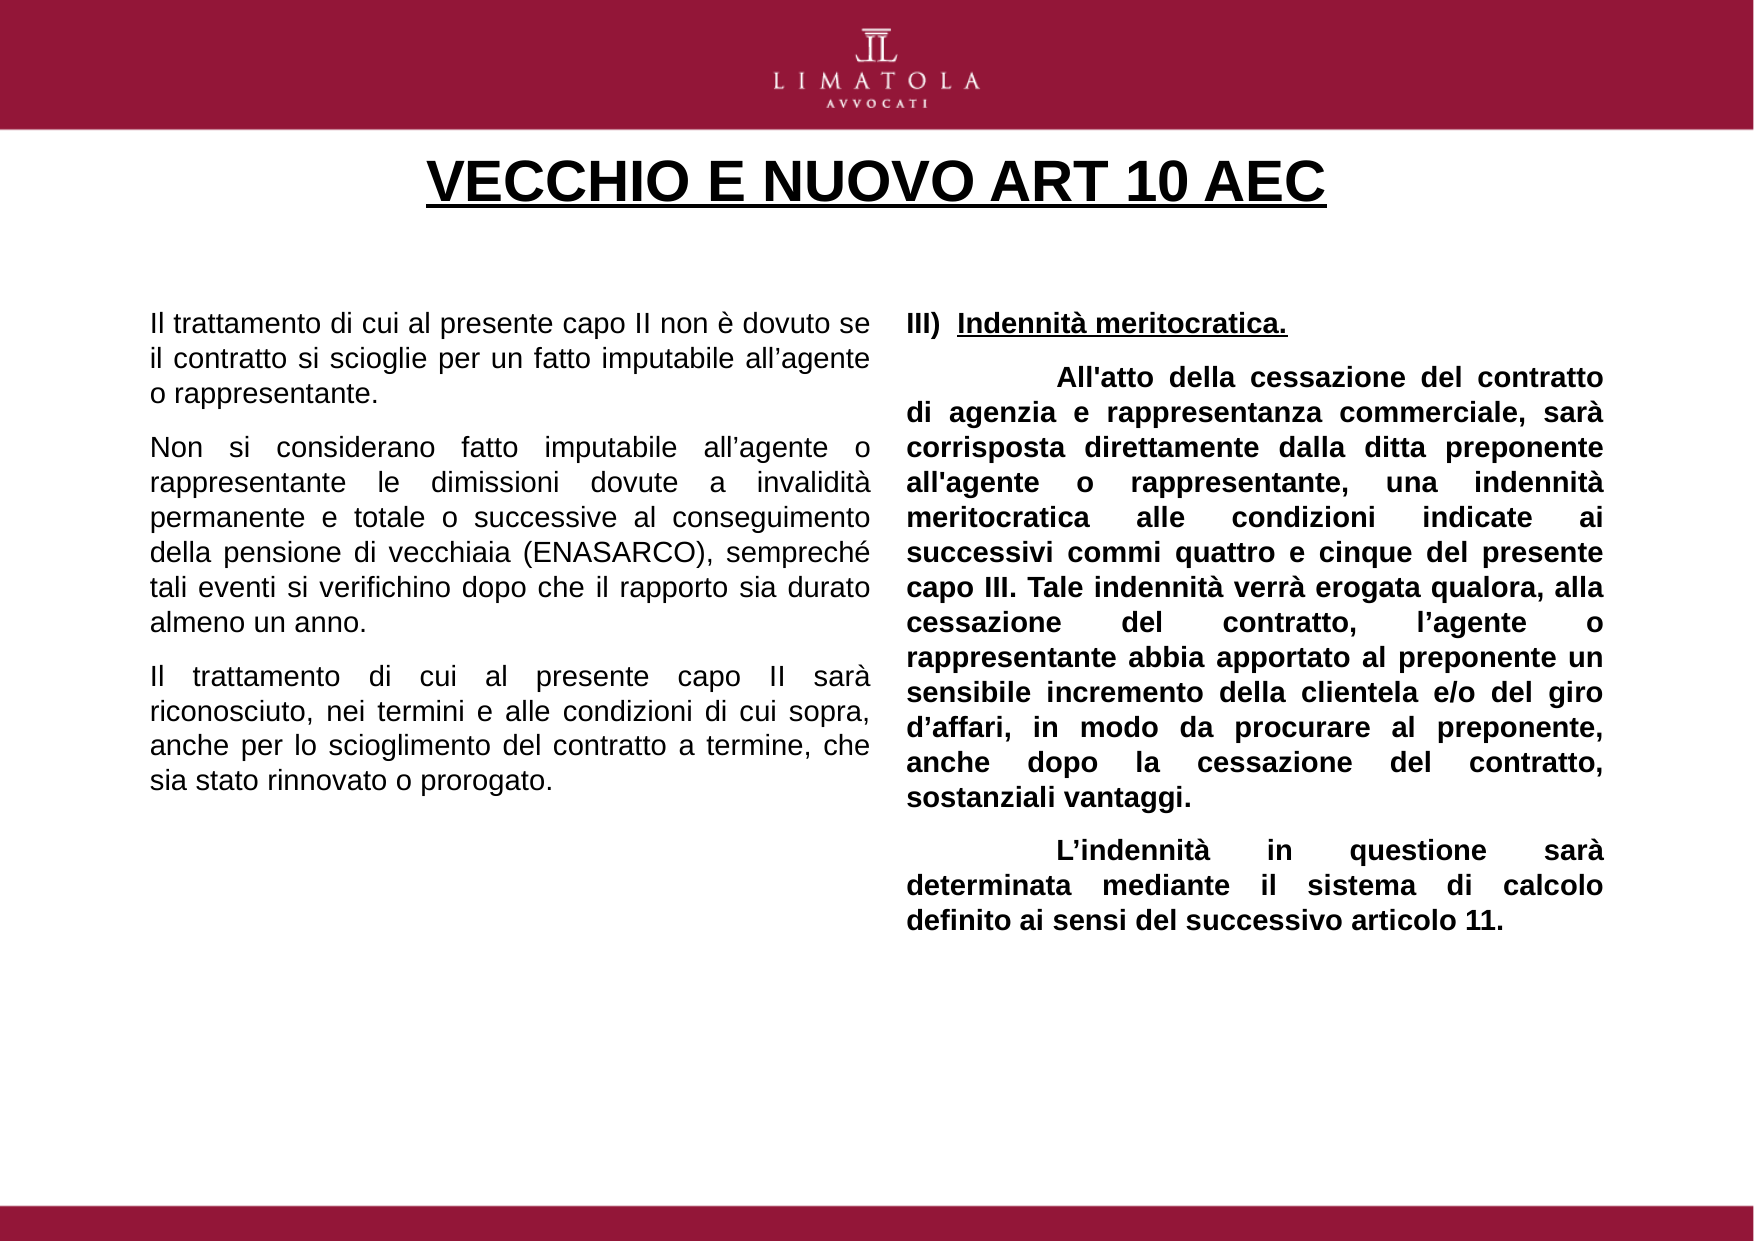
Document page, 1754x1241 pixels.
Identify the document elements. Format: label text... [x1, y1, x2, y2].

title VECCHIO E NUOVO ART 10 AEC [131, 79, 1622, 137]
list III) Indennità meritocratica. All'atto della cessazione del contratto di agenzia e rappresentanza commerciale, sarà corrisposta direttamente dalla ditta preponente all'agente o rappresentante, una indennità meritocratica alle condizioni indicate ai successivi commi quattro e cinque del presente capo III. Tale indennità verrà erogata qualora, alla cessazione del contratto, l’agente o rappresentante abbia apportato al preponente un sensibile incremento della clientela e/o del giro d’affari, in modo da procurare al preponente, anche dopo la cessazione del contratto, sostanziali vantaggi. L’indennità in questione sarà determinata mediante il sistema di calcolo definito ai sensi del successivo articolo 11. [888, 242, 1622, 1150]
picture [0, 0, 1754, 1241]
list Il trattamento di cui al presente capo II non è dovuto se il contratto si scioglie per un fatto imputabile all’agente o rappresentante. Non si considerano fatto imputabile all’agente o rappresentante le dimissioni dovute a invalidità permanente e totale o successive al conseguimento della pensione di vecchiaia (ENASARCO), sempreché tali eventi si verifichino dopo che il rapporto sia durato almeno un anno. Il trattamento di cui al presente capo II sarà riconosciuto, nei termini e alle condizioni di cui sopra, anche per lo scioglimento del contratto a termine, che sia stato rinnovato o prorogato. [132, 242, 888, 1129]
